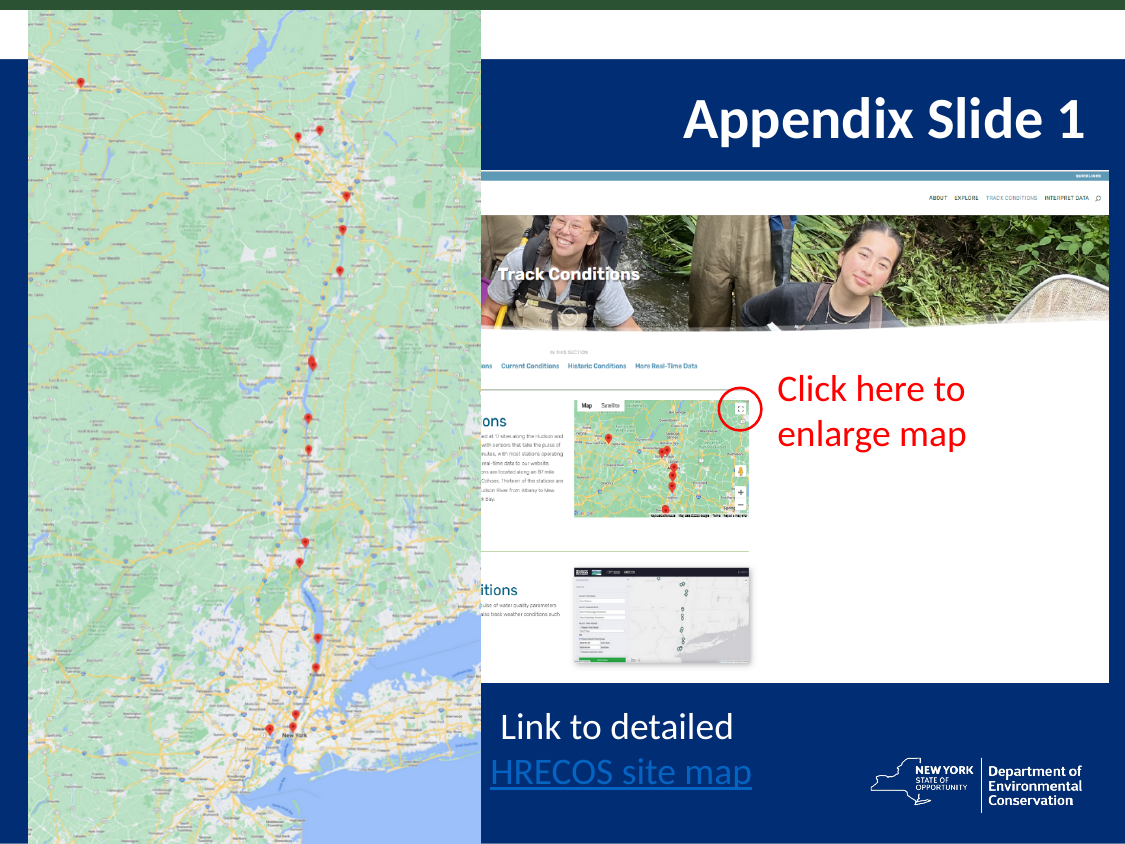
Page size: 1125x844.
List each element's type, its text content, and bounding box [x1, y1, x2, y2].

picture [862, 749, 1090, 821]
text_box Link to detailed HRECOS site map [481, 694, 778, 800]
text_box Appendix Slide 1 [668, 72, 1109, 158]
picture [28, 10, 1109, 844]
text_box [717, 356, 983, 463]
